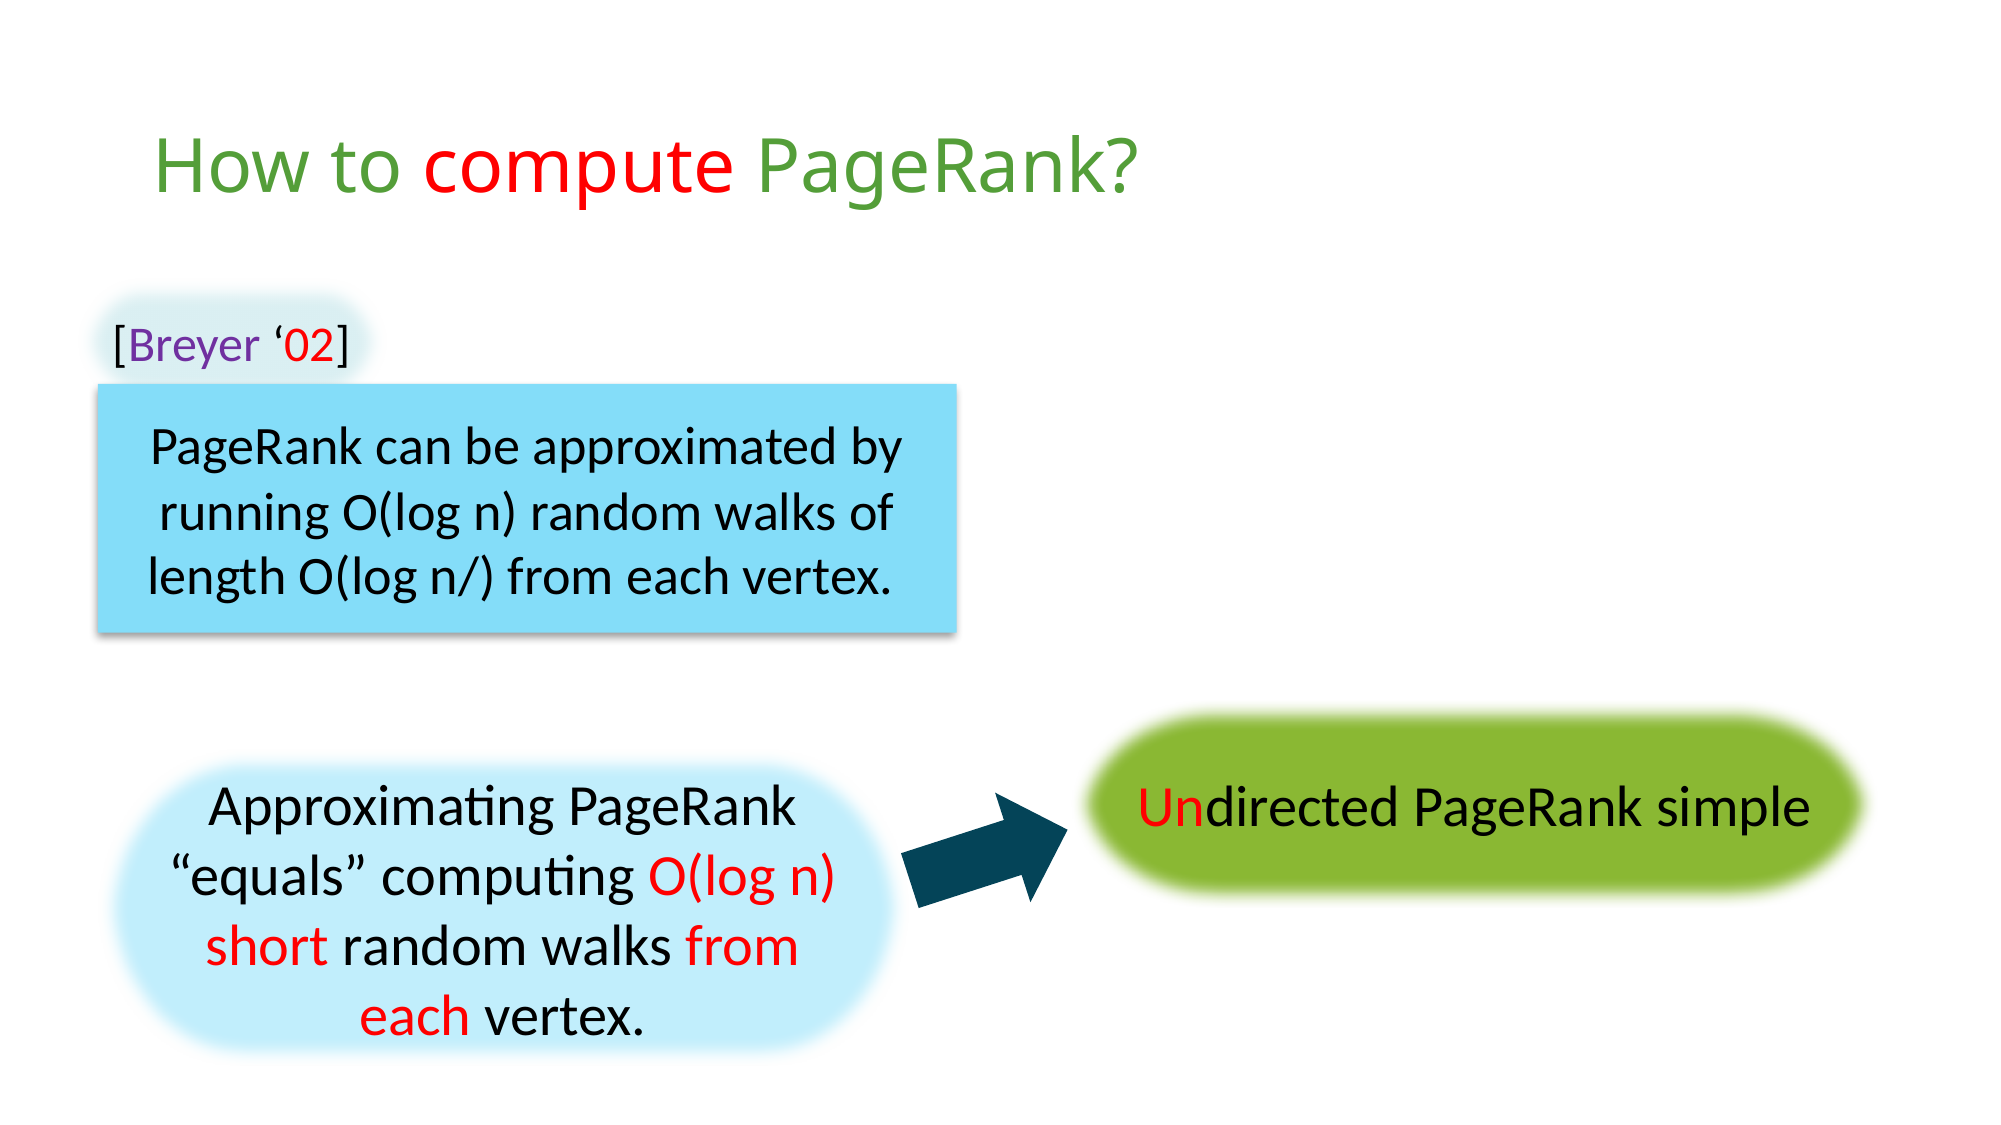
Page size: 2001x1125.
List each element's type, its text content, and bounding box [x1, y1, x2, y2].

text_box Undirected PageRank simple [1101, 728, 1849, 880]
title How to compute PageRank? [137, 59, 1863, 278]
title Molding Undirected to Directed [102, 303, 362, 381]
text_box [Breyer ‘02] [105, 306, 359, 378]
text_box [900, 790, 1069, 910]
text_box [1098, 725, 1852, 883]
text_box [124, 775, 884, 1042]
text_box Approximating PageRank “equals” computing O(log n) short random walks from each vertex. [127, 778, 881, 1039]
